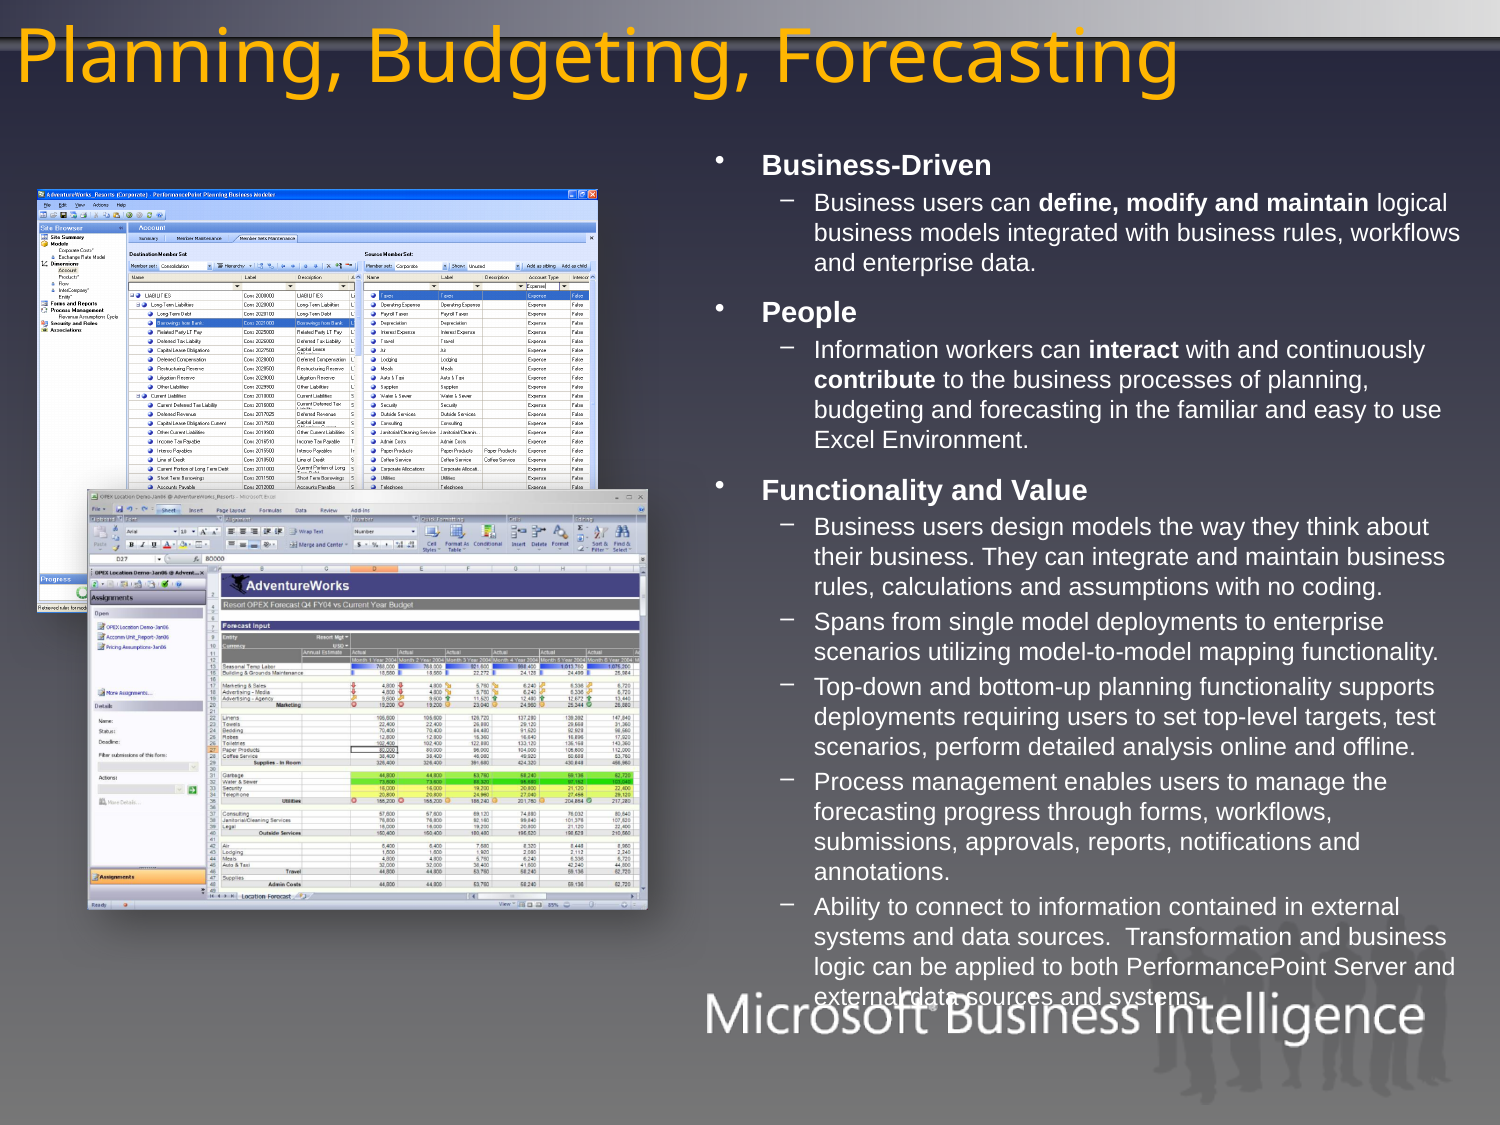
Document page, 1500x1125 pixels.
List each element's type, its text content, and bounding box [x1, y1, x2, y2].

picture [707, 1018, 1453, 1105]
text_box Planning, Budgeting, Forecasting [0, 0, 1405, 105]
picture [37, 189, 648, 910]
text_box Business-Driven Business users can define, modify and maintain logical business models integrated with business rules, workflows and enterprise data. People Information workers can interact with and continuously contribute to the business processes of planning, budgeting and forecasting in the familiar and easy to use Excel Environment. Functionality and Value Business users design models the way they think about their business. They can integrate and maintain business rules, calculations and assumptions with no coding. Spans from single model deployments to enterprise scenarios utilizing model-to-model mapping functionality. Top-down and bottom-up planning functionality supports deployments requiring users to set top-level targets, test scenarios, perform detailed analysis online and offline. Process management enables users to manage the forecasting progress through forms, workflows, submissions, approvals, reports, notifications and annotations. Ability to connect to information contained in external systems and data sources. Transformation and business logic can be applied to both PerformancePoint Server and external data sources and systems. [699, 139, 1500, 1018]
